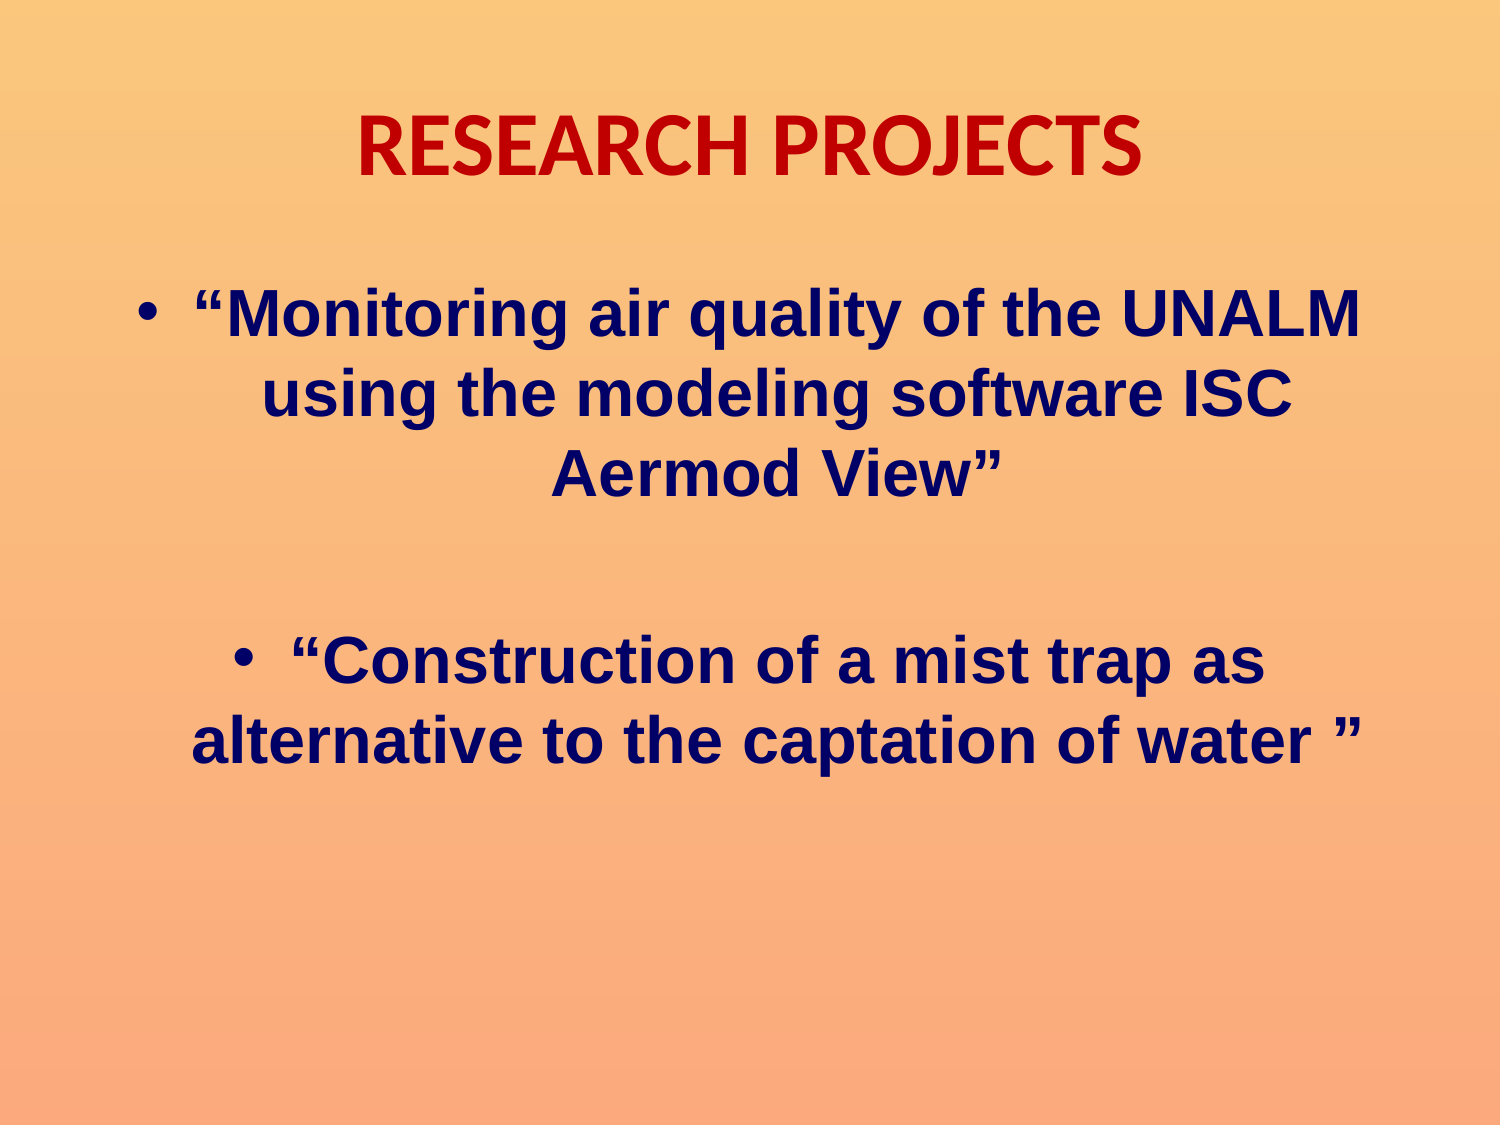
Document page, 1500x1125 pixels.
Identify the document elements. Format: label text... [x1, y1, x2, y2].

list “Monitoring air quality of the UNALM using the modeling software ISC Aermod View” “Construction of a mist trap as alternative to the captation of water ” [74, 262, 1426, 1006]
title RESEARCH PROJECTS [74, 44, 1426, 233]
